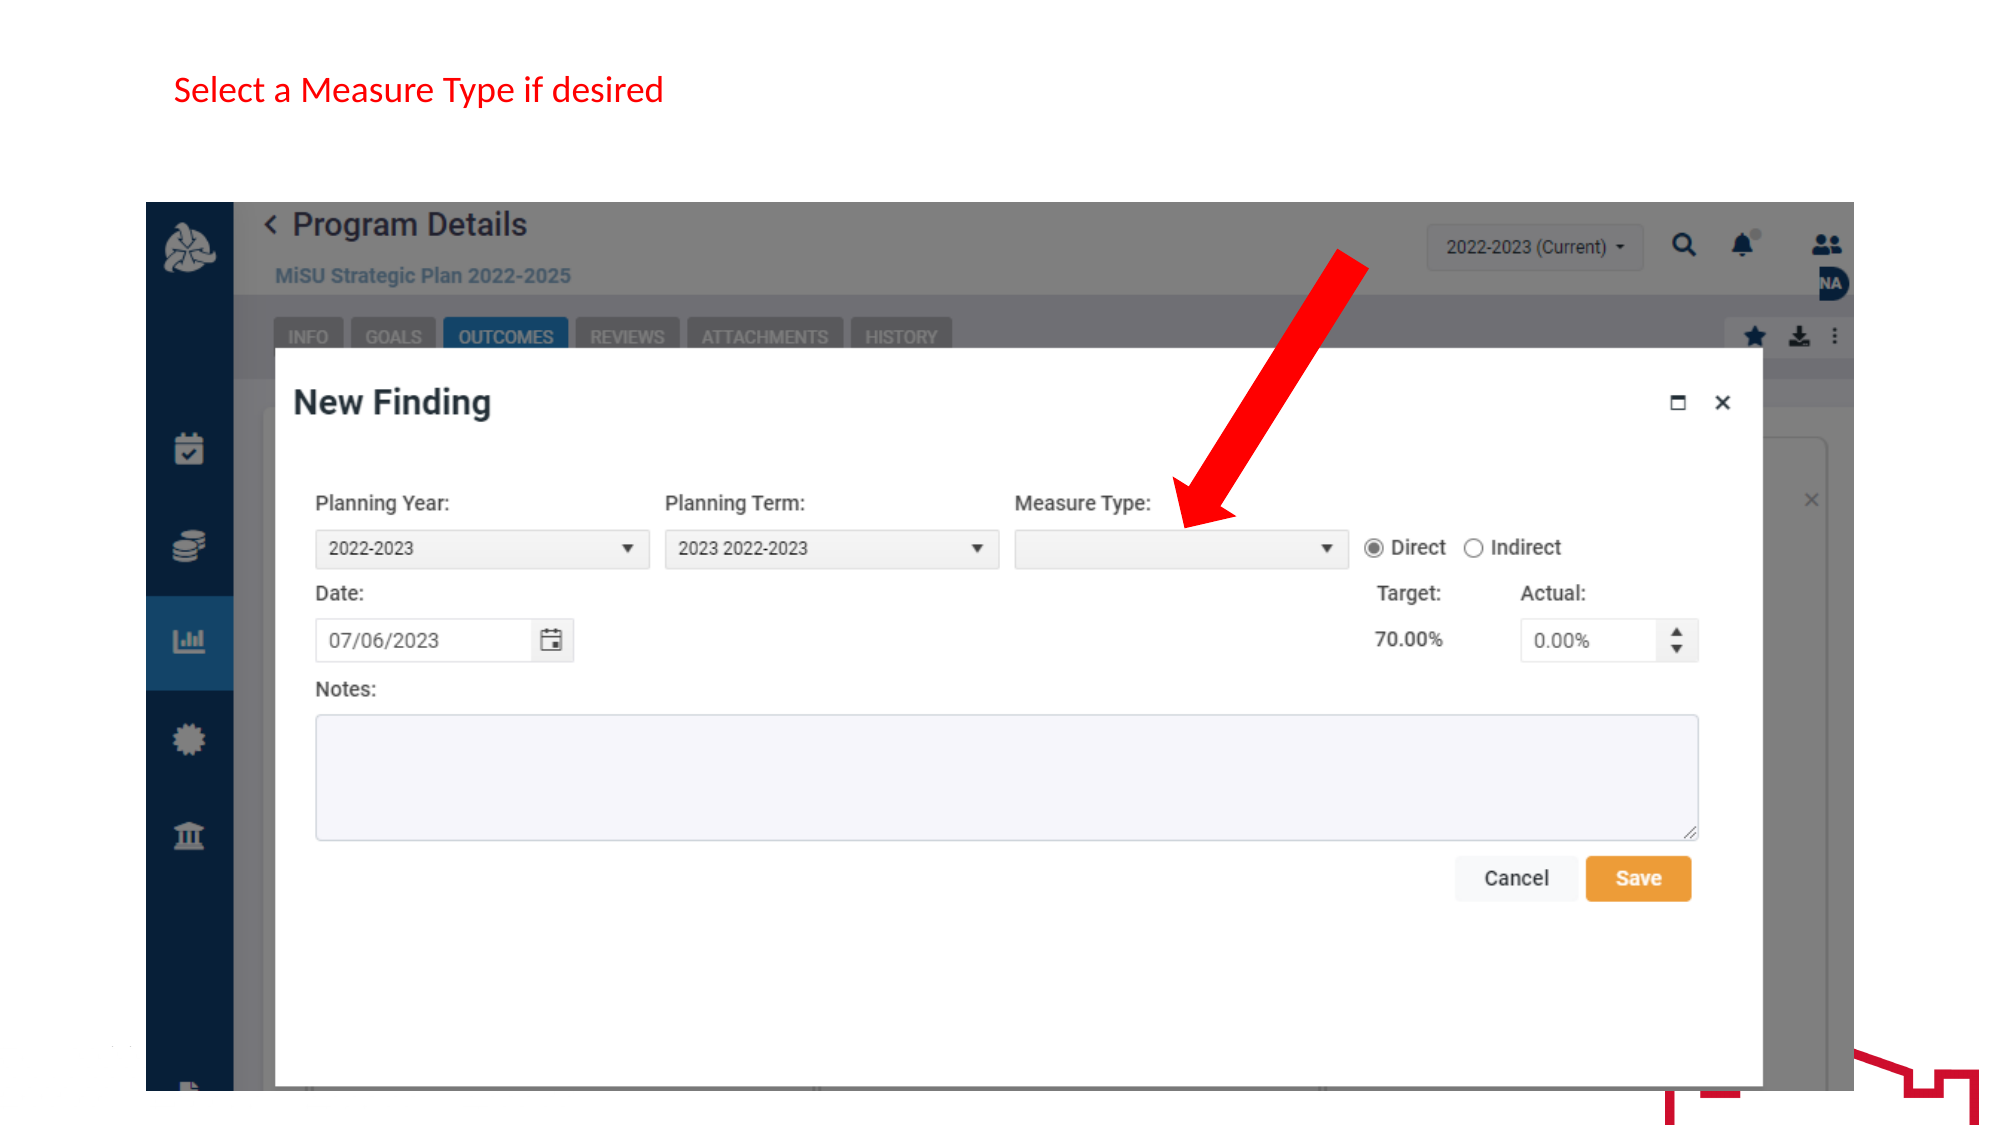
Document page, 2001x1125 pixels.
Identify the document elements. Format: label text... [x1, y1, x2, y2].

text_box Select a Measure Type if desired [158, 57, 1844, 163]
picture [0, 202, 1981, 1125]
